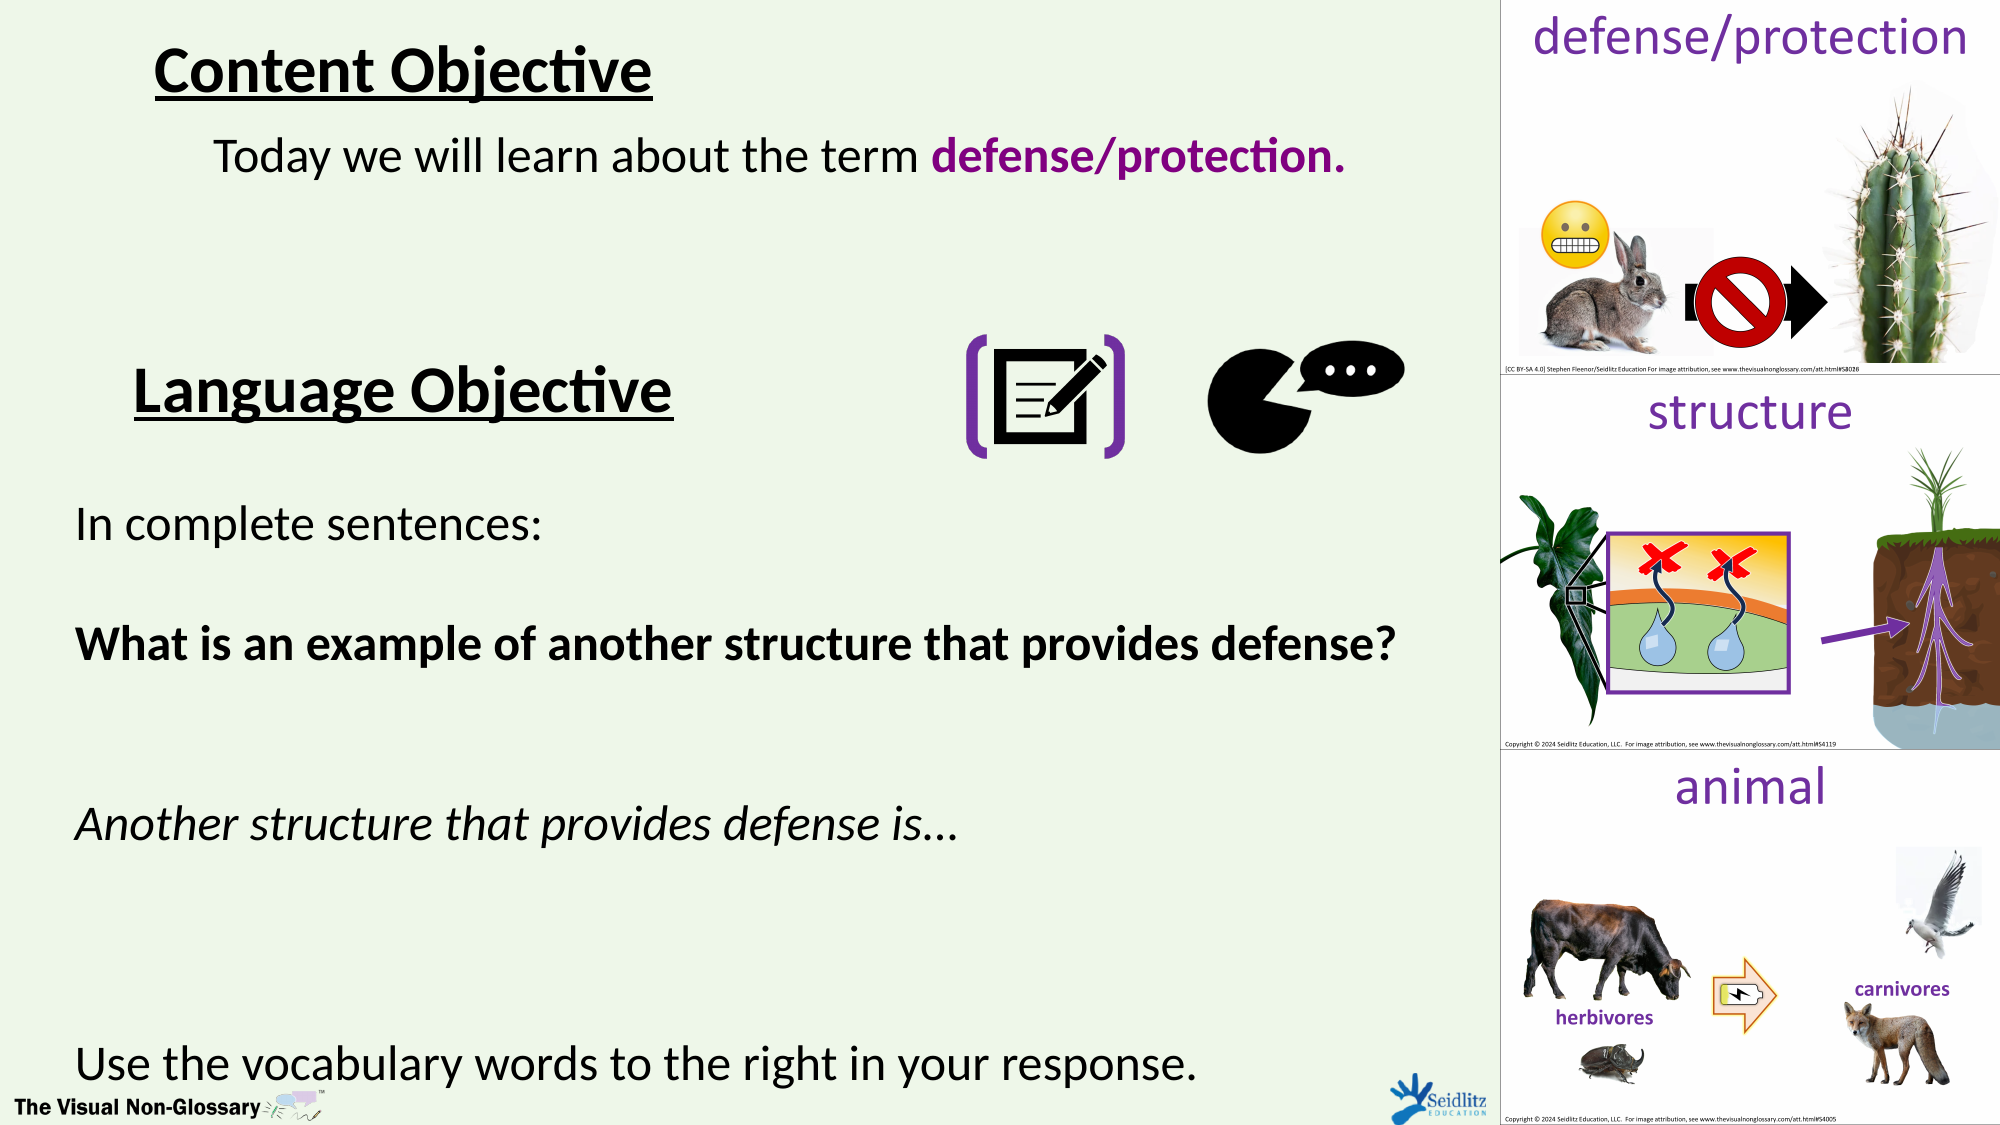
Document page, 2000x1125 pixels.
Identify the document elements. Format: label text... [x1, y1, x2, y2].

picture [1207, 340, 1405, 454]
text_box Today we will learn about the term defense/protection. [198, 115, 1362, 191]
picture [1390, 1073, 1486, 1125]
picture [0, 1084, 328, 1125]
text_box Language Objective [119, 338, 689, 434]
text_box In complete sentences: What is an example of another structure that provides defense? Another structure that provides defense is... Use the vocabulary words to the right in your response. [59, 437, 1494, 1098]
picture [965, 334, 1126, 460]
text_box Content Objective [139, 17, 669, 113]
picture [1499, 0, 2000, 1125]
